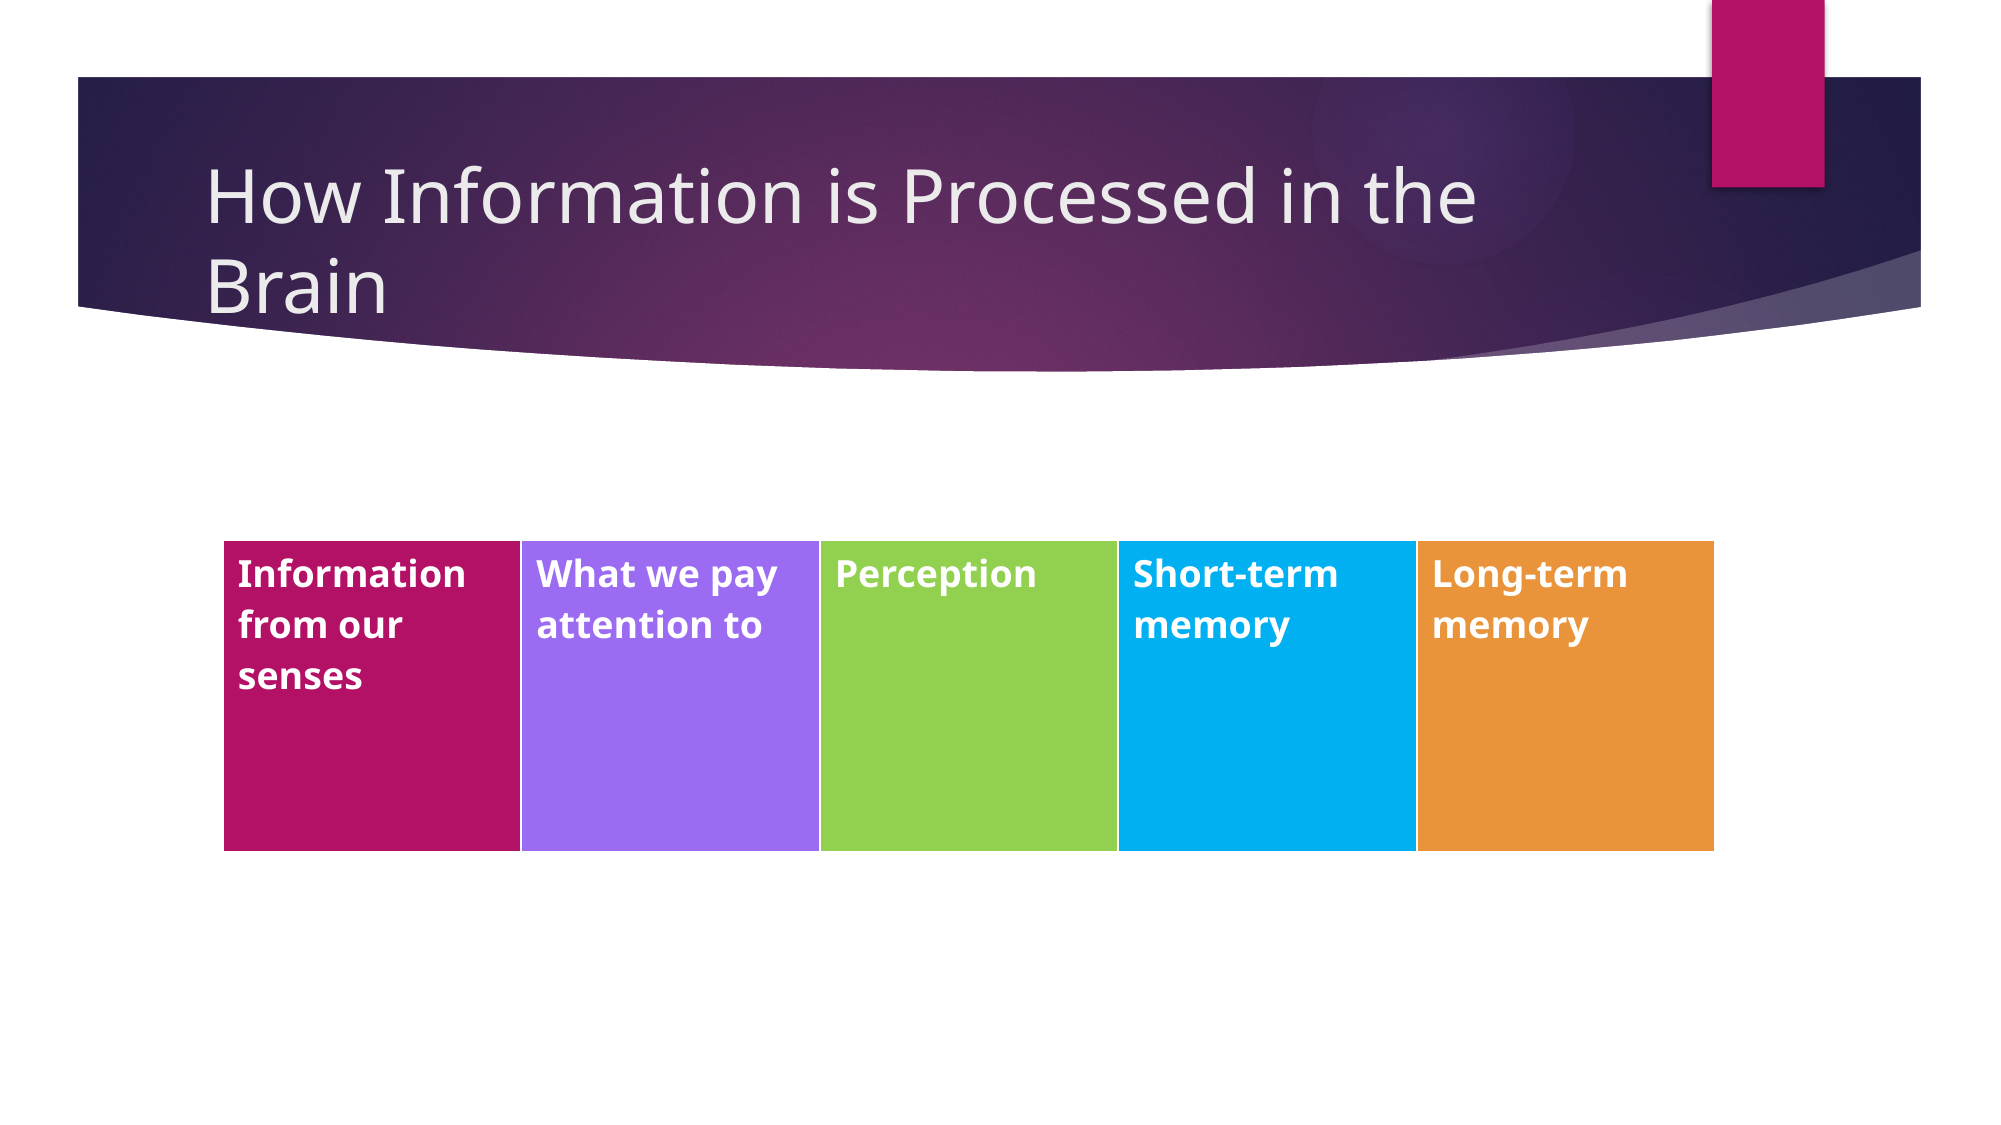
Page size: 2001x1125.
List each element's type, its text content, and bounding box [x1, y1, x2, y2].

table_header Information from our senses [224, 541, 520, 851]
table_header Short-term memory [1119, 541, 1416, 851]
table_header Perception [821, 541, 1117, 851]
table_header What we pay attention to [522, 541, 819, 851]
title How Information is Processed in the Brain [189, 159, 1627, 317]
table_header Long-term memory [1418, 541, 1714, 851]
